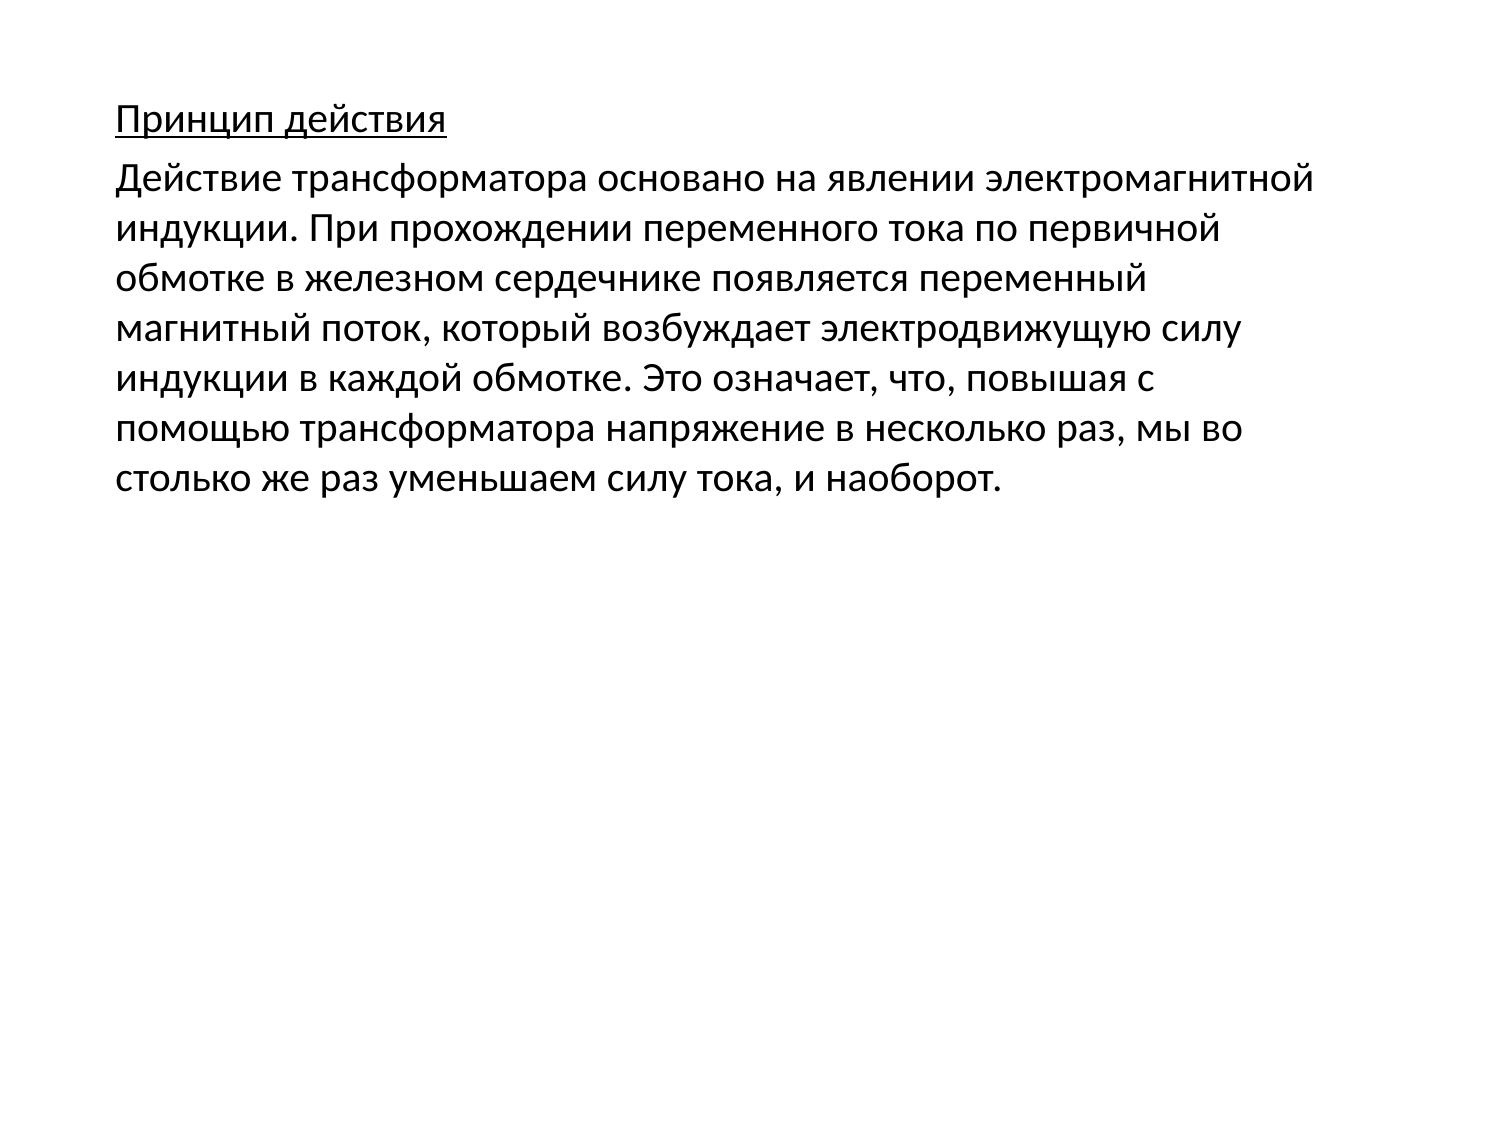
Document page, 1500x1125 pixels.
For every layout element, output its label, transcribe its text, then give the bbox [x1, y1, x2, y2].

list Принцип действия Действие трансформатора основано на явлении электромагнитной индукции. При прохождении переменного тока по первичной обмотке в железном сердечнике появляется переменный магнитный поток, который возбуждает электродвижущую силу индукции в каждой обмотке. Это означает, что, повышая с помощью трансформатора напряжение в несколько раз, мы во столько же раз уменьшаем силу тока, и наоборот. [100, 83, 1353, 826]
